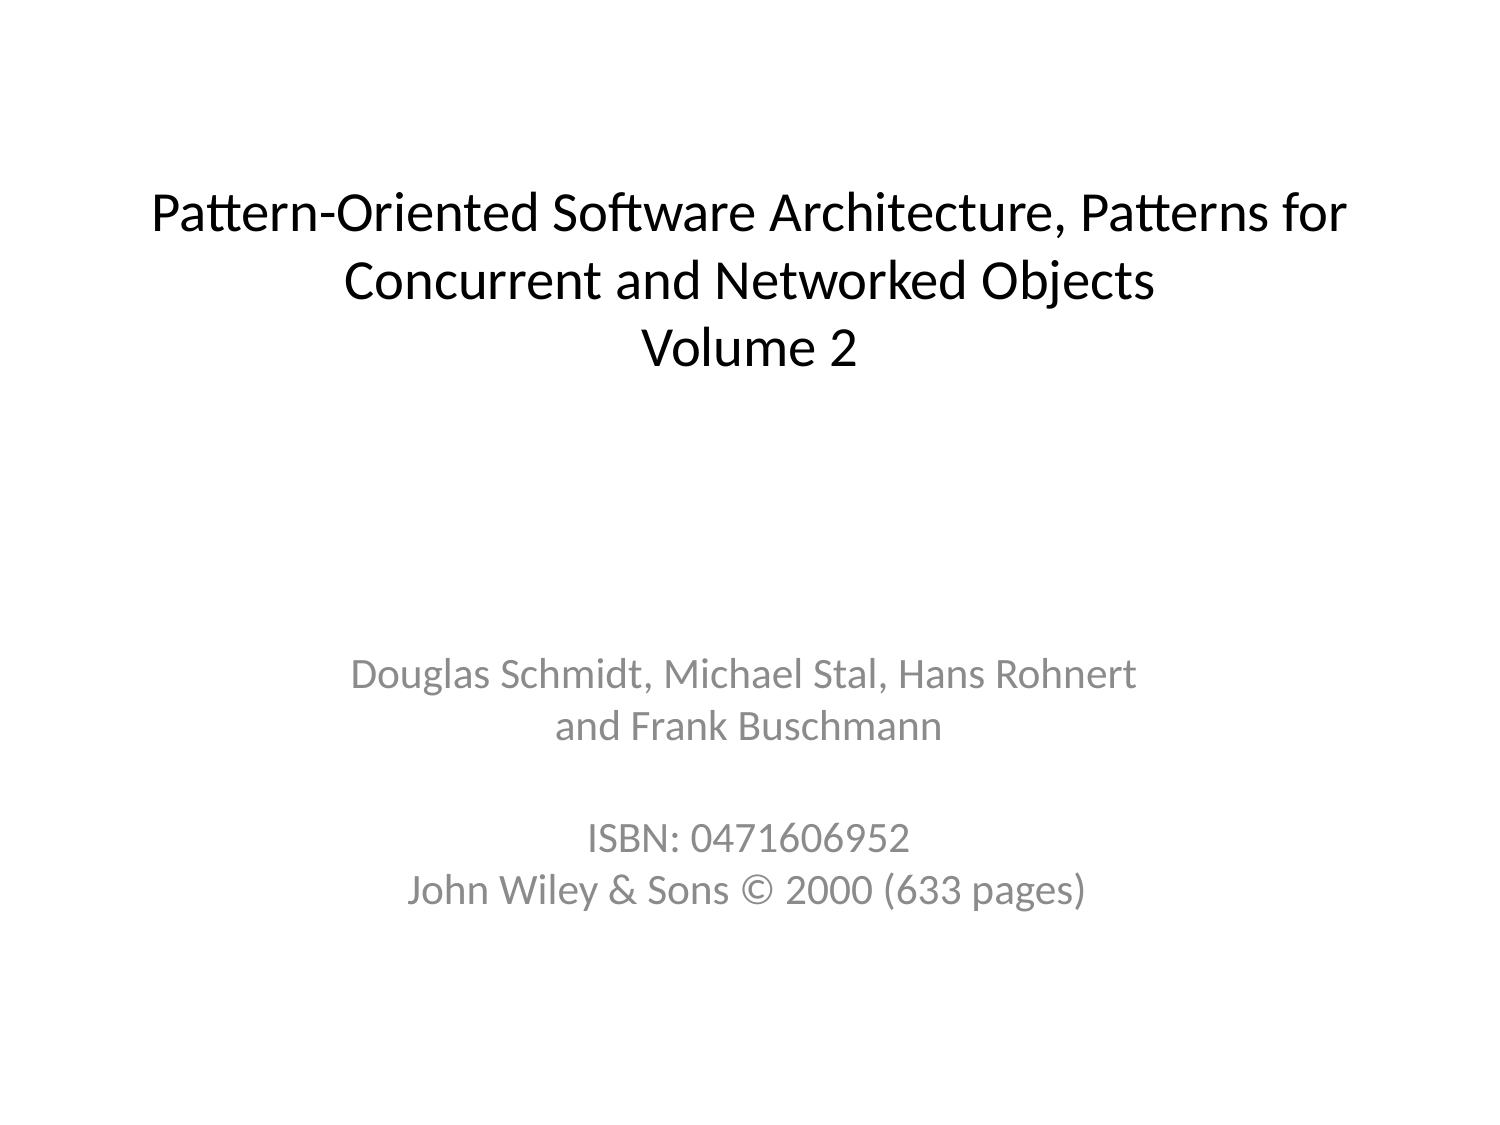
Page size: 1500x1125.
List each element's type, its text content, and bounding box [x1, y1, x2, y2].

subtitle Douglas Schmidt, Michael Stal, Hans Rohnert and Frank Buschmann ISBN: 0471606952 John Wiley & Sons © 2000 (633 pages) [68, 637, 1429, 925]
title Pattern-Oriented Software Architecture, Patterns for Concurrent and Networked Objects Volume 2 [112, 167, 1388, 454]
